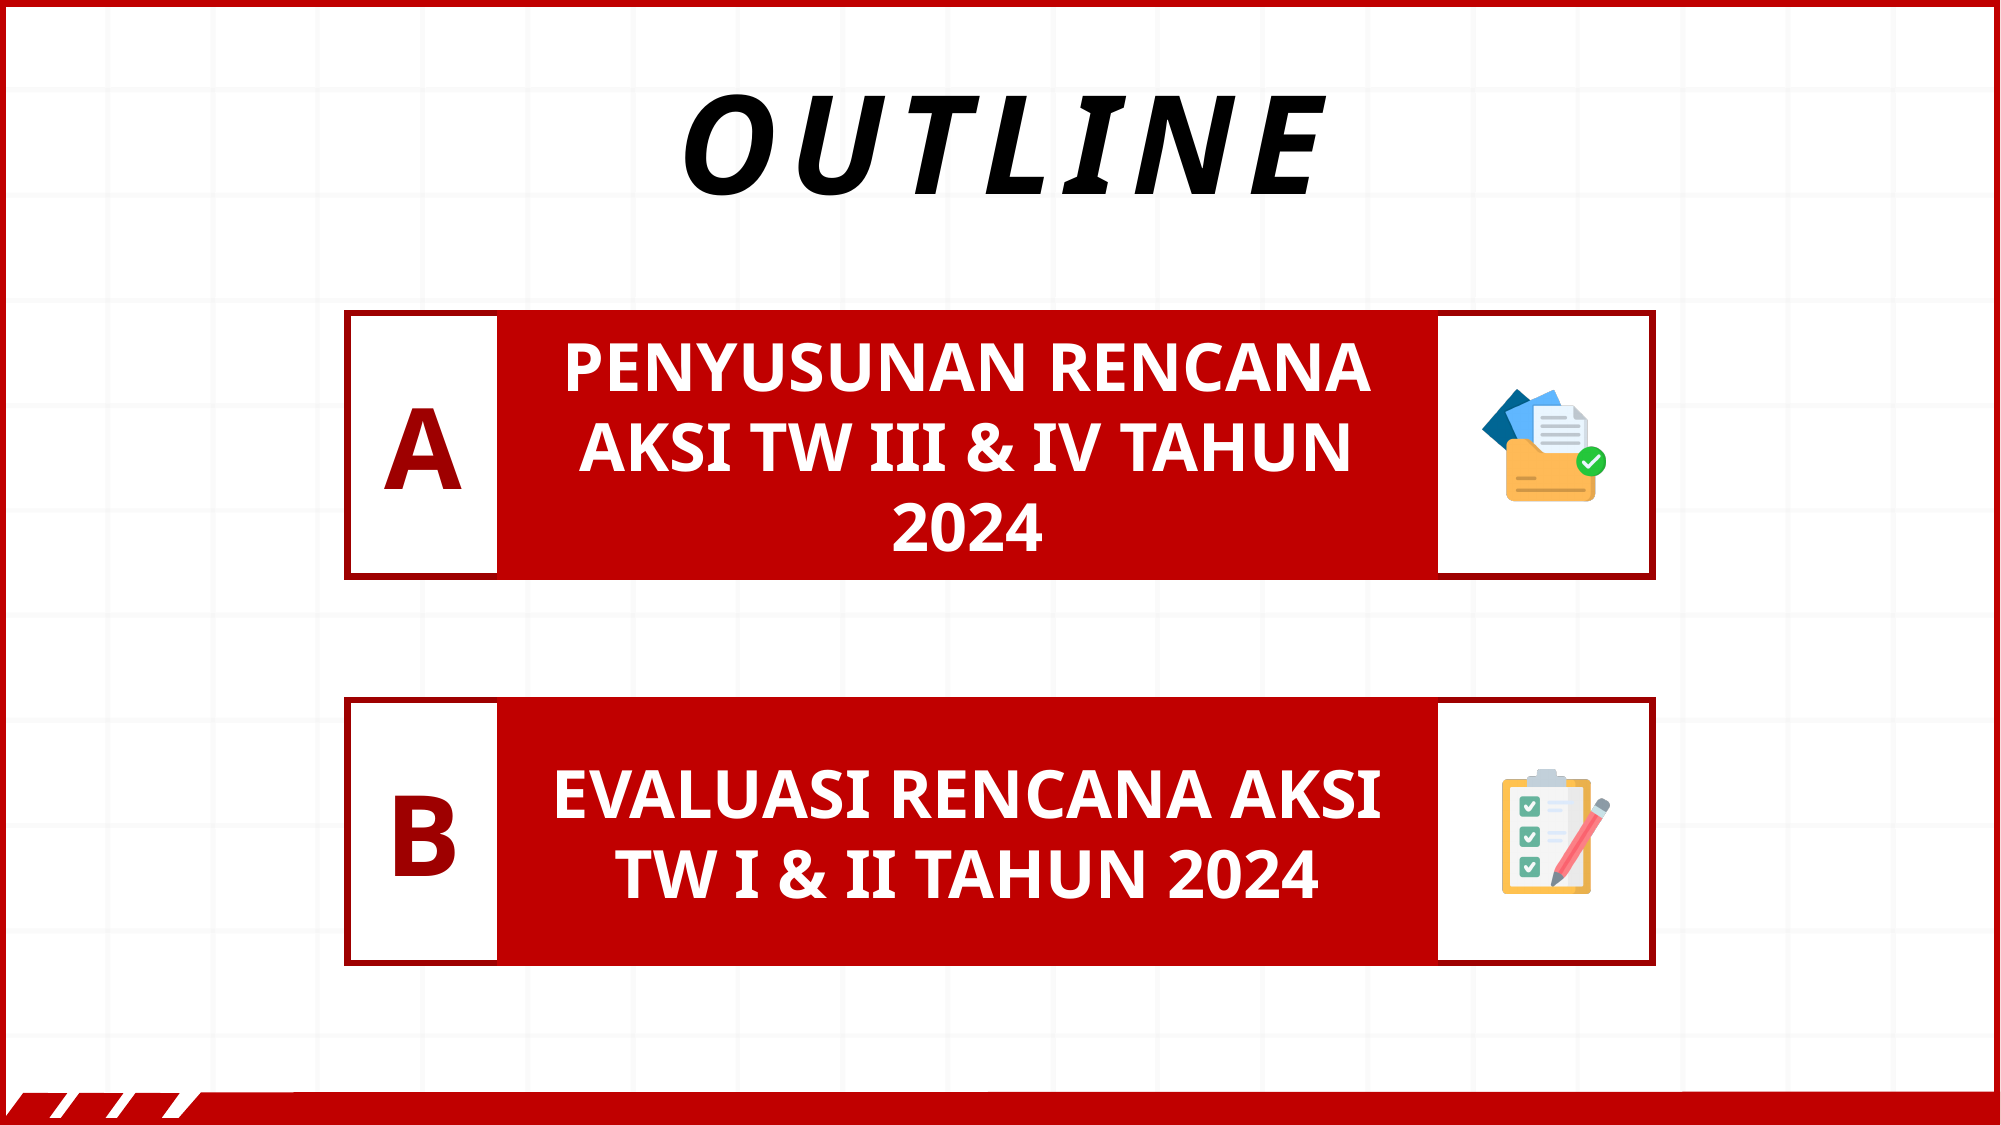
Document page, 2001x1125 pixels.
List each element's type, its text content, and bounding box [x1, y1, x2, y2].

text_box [347, 313, 1653, 577]
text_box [347, 699, 1653, 964]
picture [6, 7, 1994, 1118]
title OUTLINE [533, 37, 1467, 251]
